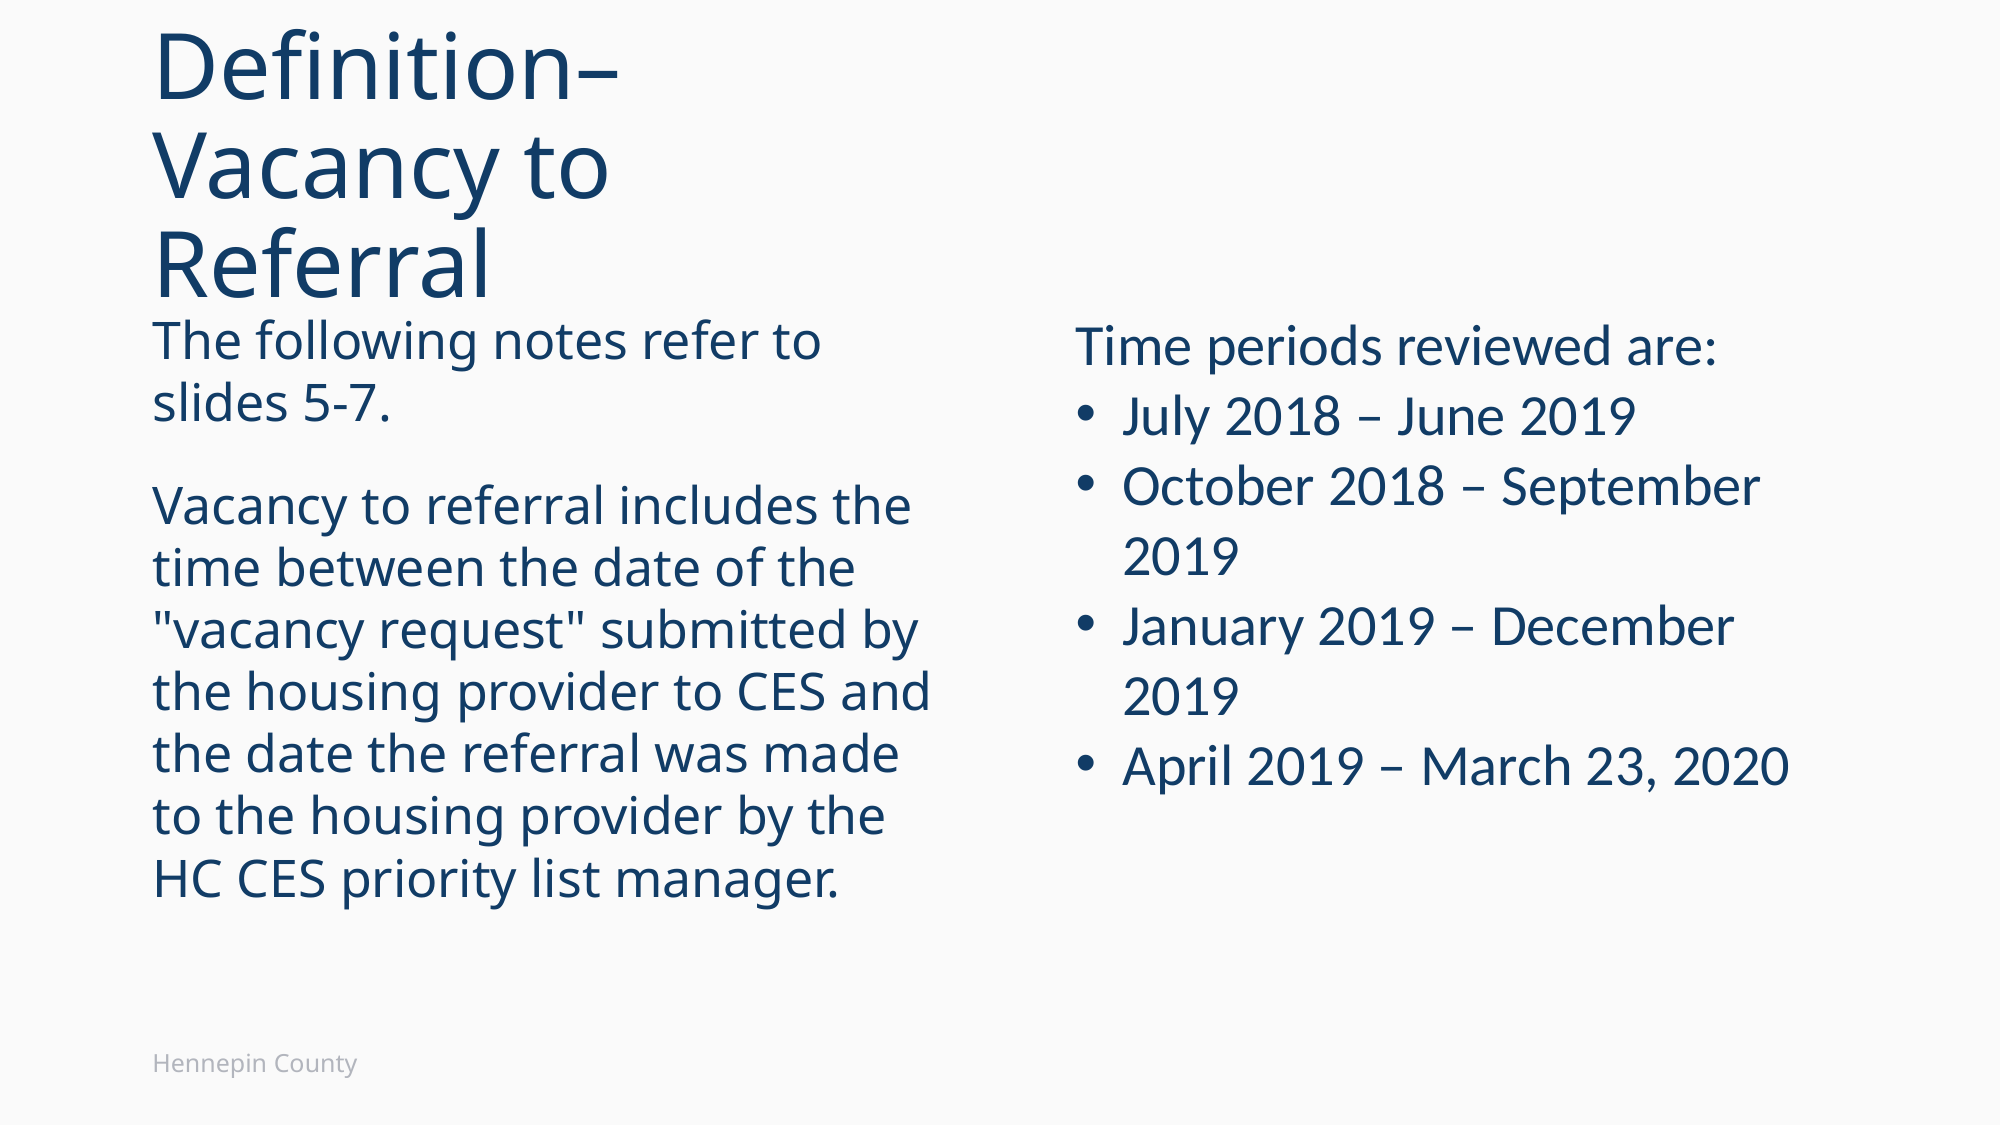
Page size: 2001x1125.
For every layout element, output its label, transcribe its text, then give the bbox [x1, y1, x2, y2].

text_box Time periods reviewed are: July 2018 – June 2019 October 2018 – September 2019 January 2019 – December 2019 April 2019 – March 23, 2020 [985, 299, 1868, 850]
footer Hennepin County [137, 1032, 752, 1092]
list The following notes refer to slides 5-7. Vacancy to referral includes the time between the date of the "vacancy request" submitted by the housing provider to CES and the date the referral was made to the housing provider by the HC CES priority list manager. [137, 299, 951, 923]
title Definition– Vacancy to Referral [137, 59, 951, 278]
